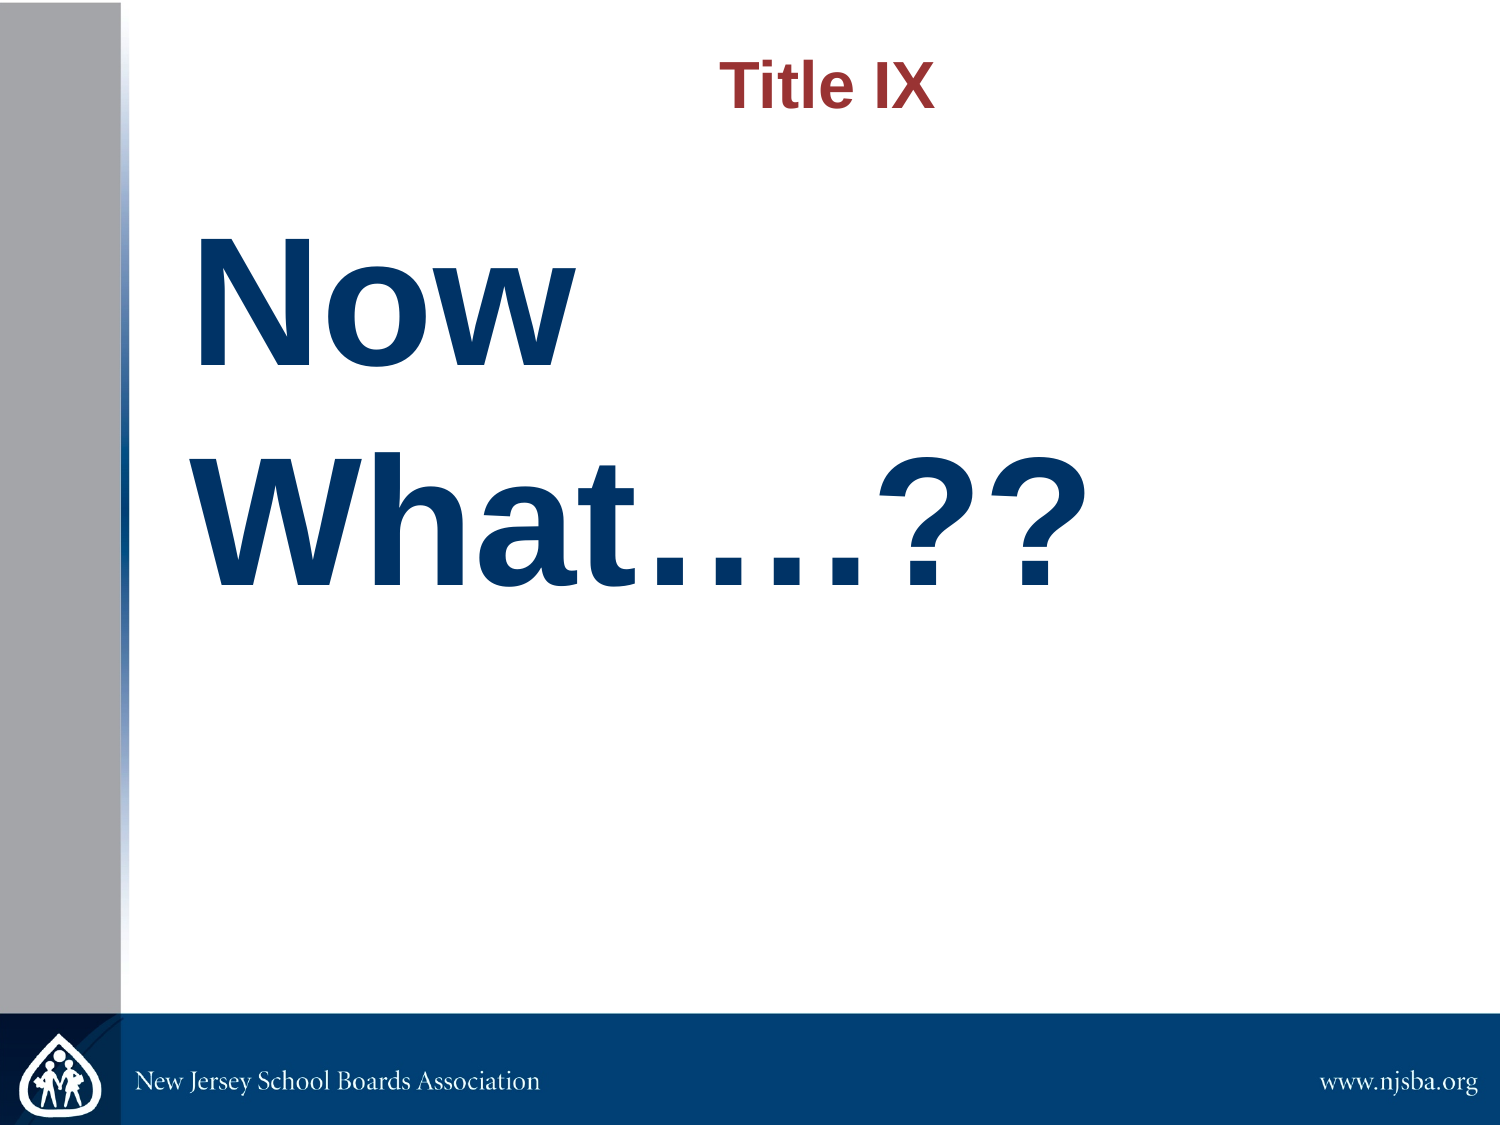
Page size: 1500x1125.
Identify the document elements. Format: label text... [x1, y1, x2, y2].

picture [0, 1, 1500, 1125]
title Title IX [200, 3, 1475, 160]
list Now What….?? [174, 174, 1463, 1025]
